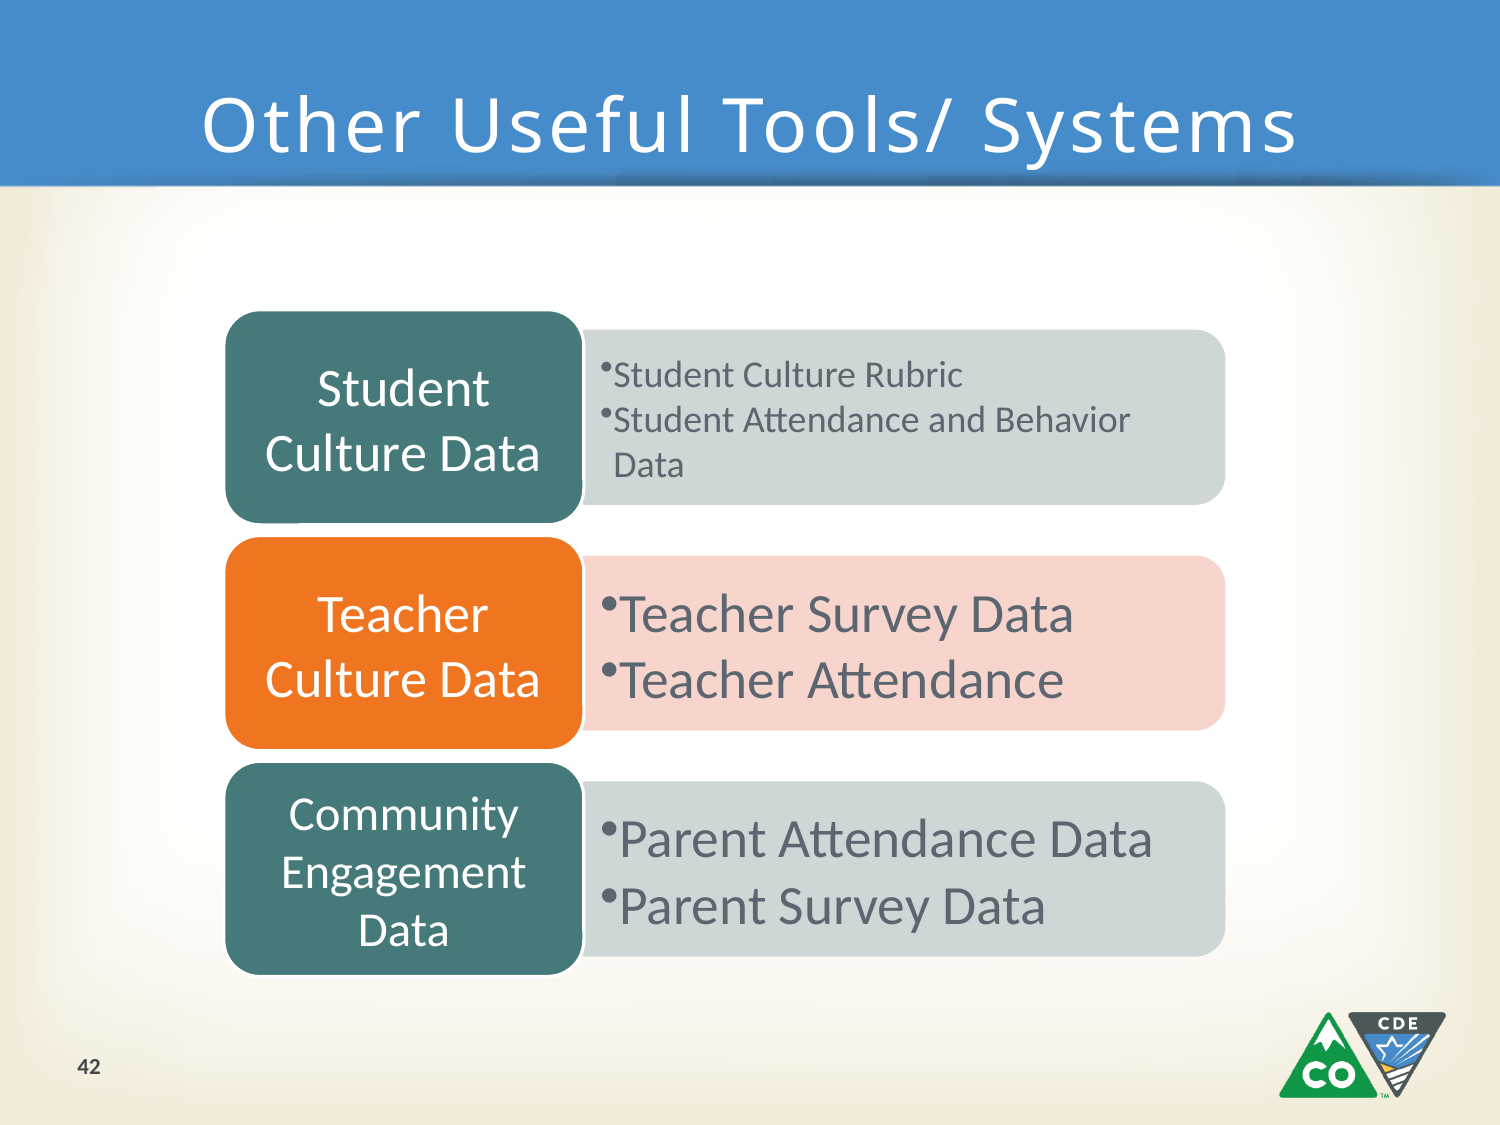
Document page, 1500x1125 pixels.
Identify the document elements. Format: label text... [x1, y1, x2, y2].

title Other Useful Tools/ Systems [62, 58, 1438, 187]
picture [0, 0, 1500, 1125]
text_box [223, 309, 1225, 977]
footer 42 [62, 1042, 613, 1088]
